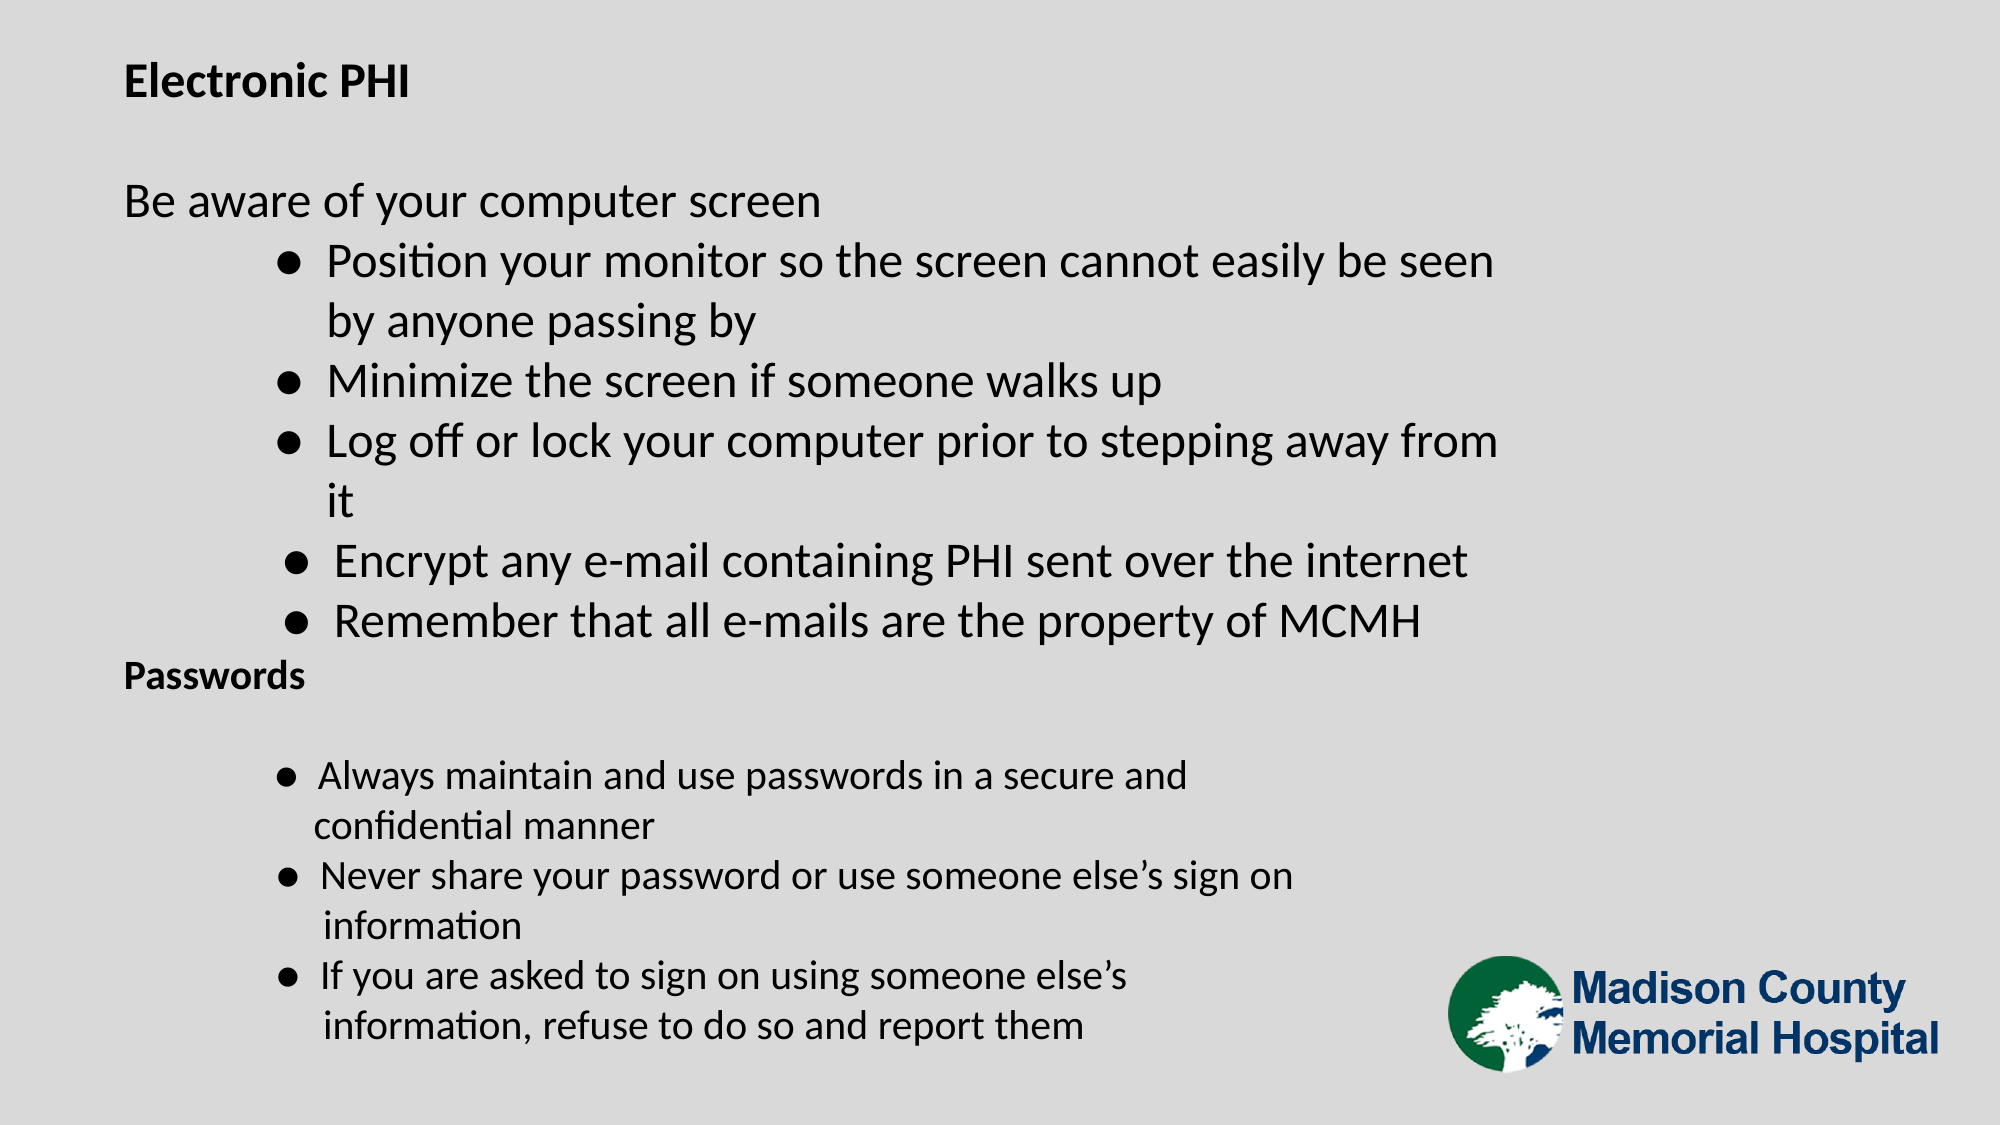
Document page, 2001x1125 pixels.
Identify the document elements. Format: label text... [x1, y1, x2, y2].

picture [1440, 943, 1952, 1084]
text_box Electronic PHI Be aware of your computer screen ● Position your monitor so the screen cannot easily be seen by anyone passing by ● Minimize the screen if someone walks up ● Log off or lock your computer prior to stepping away from it ● Encrypt any e-mail containing PHI sent over the internet ● Remember that all e-mails are the property of MCMH Passwords ● Always maintain and use passwords in a secure and confidential manner ● Never share your password or use someone else’s sign on information ● If you are asked to sign on using someone else’s information, refuse to do so and report them [108, 39, 1742, 1106]
